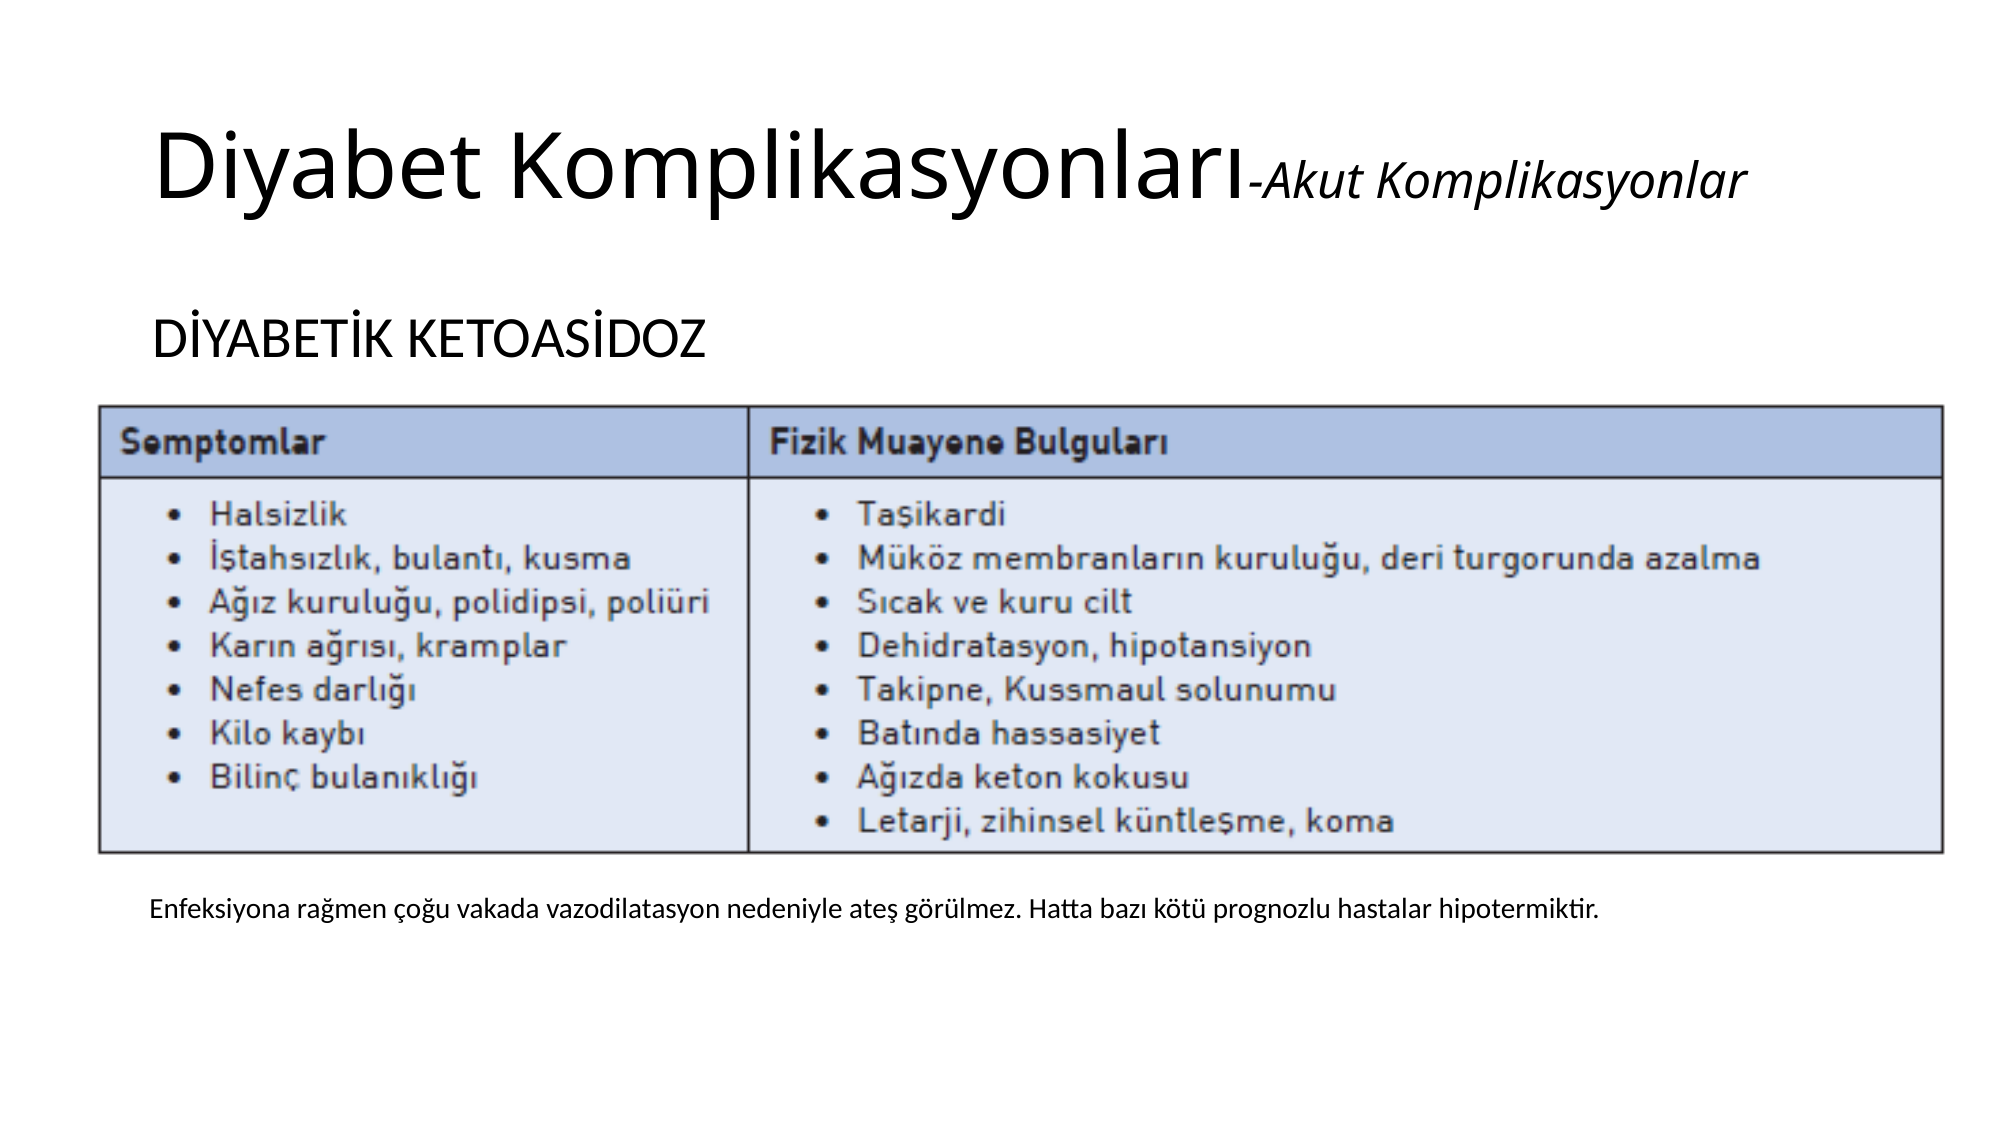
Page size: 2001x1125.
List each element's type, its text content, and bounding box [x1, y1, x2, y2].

title Diyabet Komplikasyonları-Akut Komplikasyonlar [137, 59, 1863, 278]
text_box Enfeksiyona rağmen çoğu vakada vazodilatasyon nedeniyle ateş görülmez. Hatta bazı kötü prognozlu hastalar hipotermiktir. [115, 881, 1803, 932]
list DİYABETİK KETOASİDOZ [137, 299, 1863, 395]
list DİYABETİK KETOASİDOZ [137, 860, 1863, 1014]
picture [91, 395, 1950, 860]
